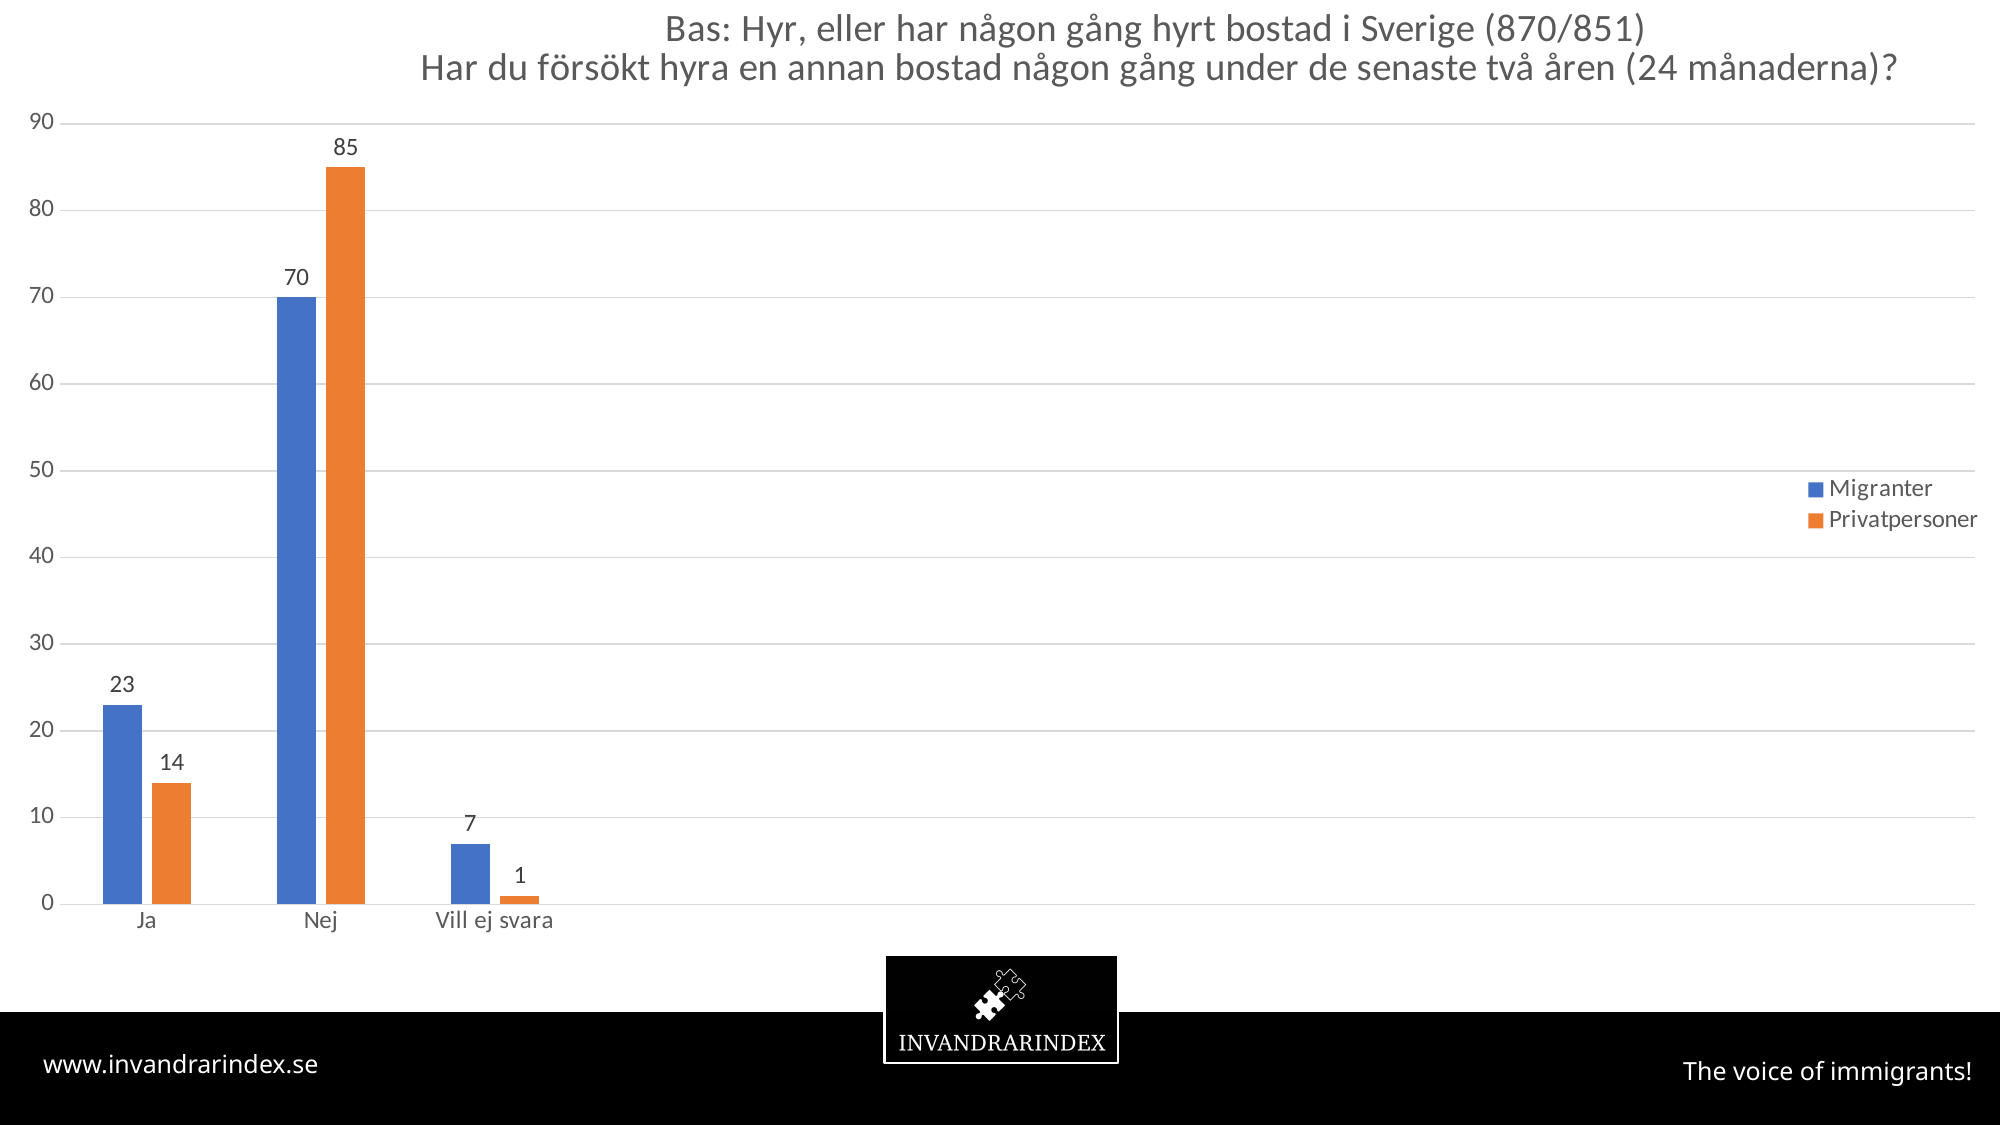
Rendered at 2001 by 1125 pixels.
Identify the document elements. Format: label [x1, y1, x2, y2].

chart [0, 0, 2000, 1011]
picture [886, 1011, 1117, 1062]
